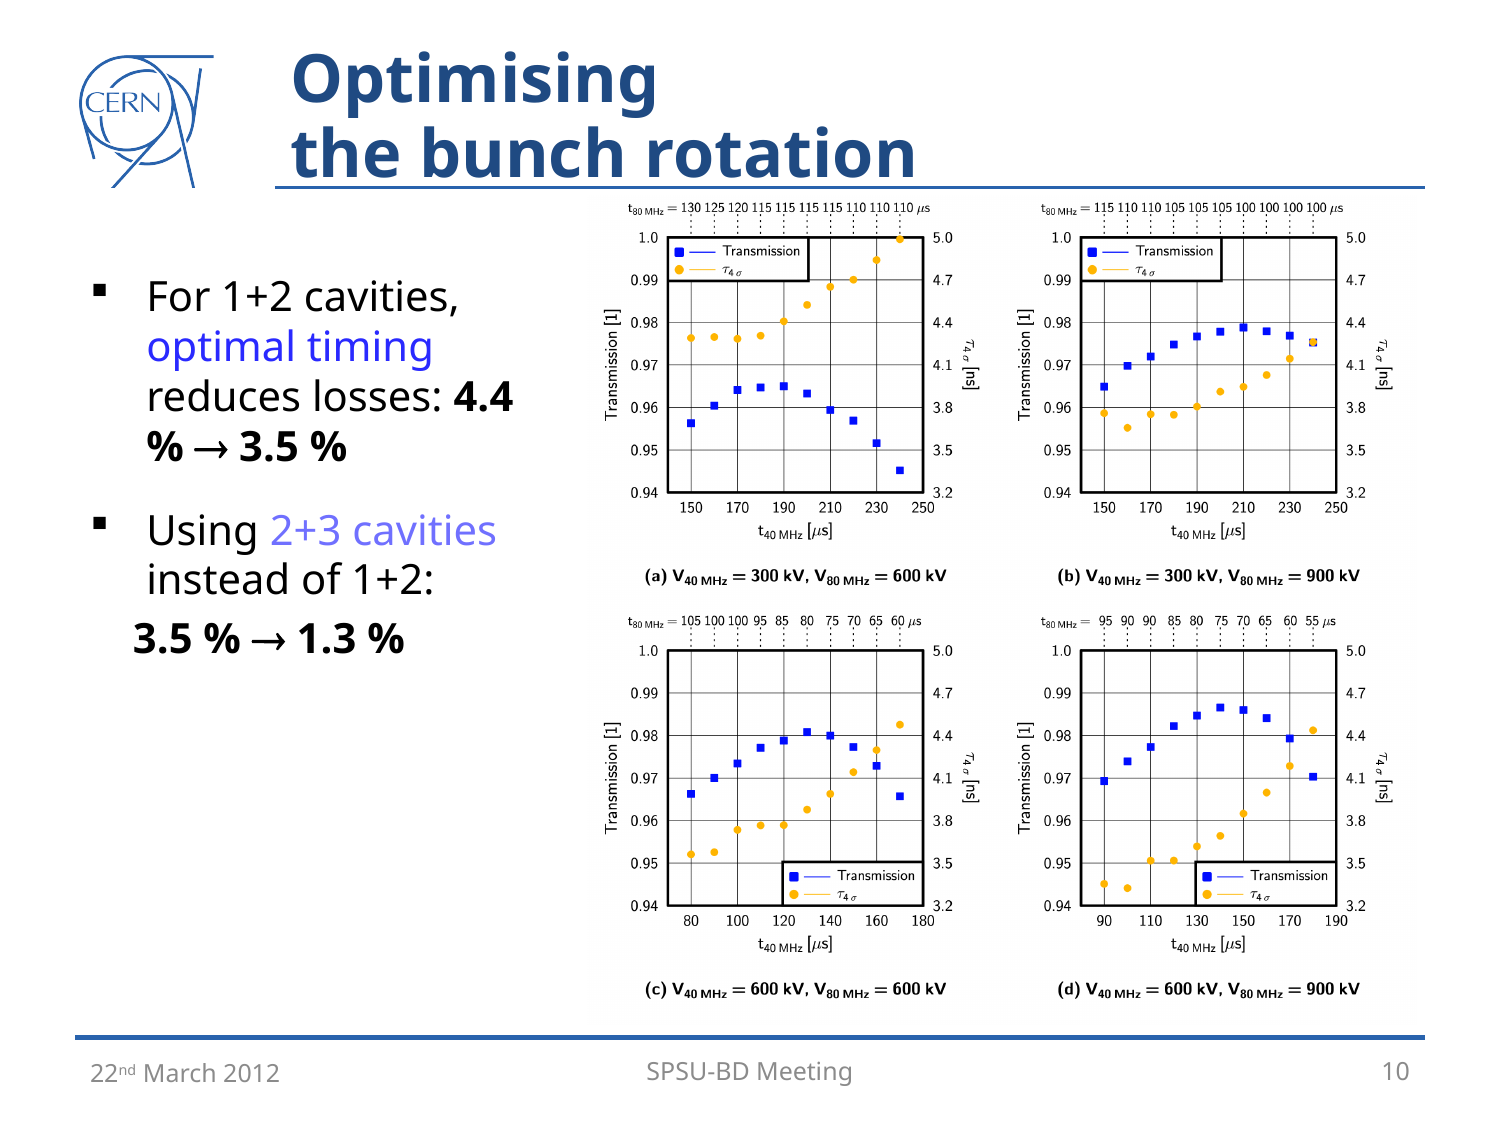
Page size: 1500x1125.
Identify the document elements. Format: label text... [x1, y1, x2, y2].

picture [587, 195, 1417, 1026]
list For 1+2 cavities, optimal timing reduces losses: 4.4 %  3.5 % Using 2+3 cavities instead of 1+2: 3.5 %  1.3 % [75, 262, 538, 1005]
title Optimising the bunch rotation [275, 45, 1425, 188]
footer SPSU-BD Meeting [512, 1042, 988, 1103]
slide_number 10 [1074, 1042, 1425, 1103]
picture [75, 49, 217, 188]
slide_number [75, 1042, 425, 1103]
